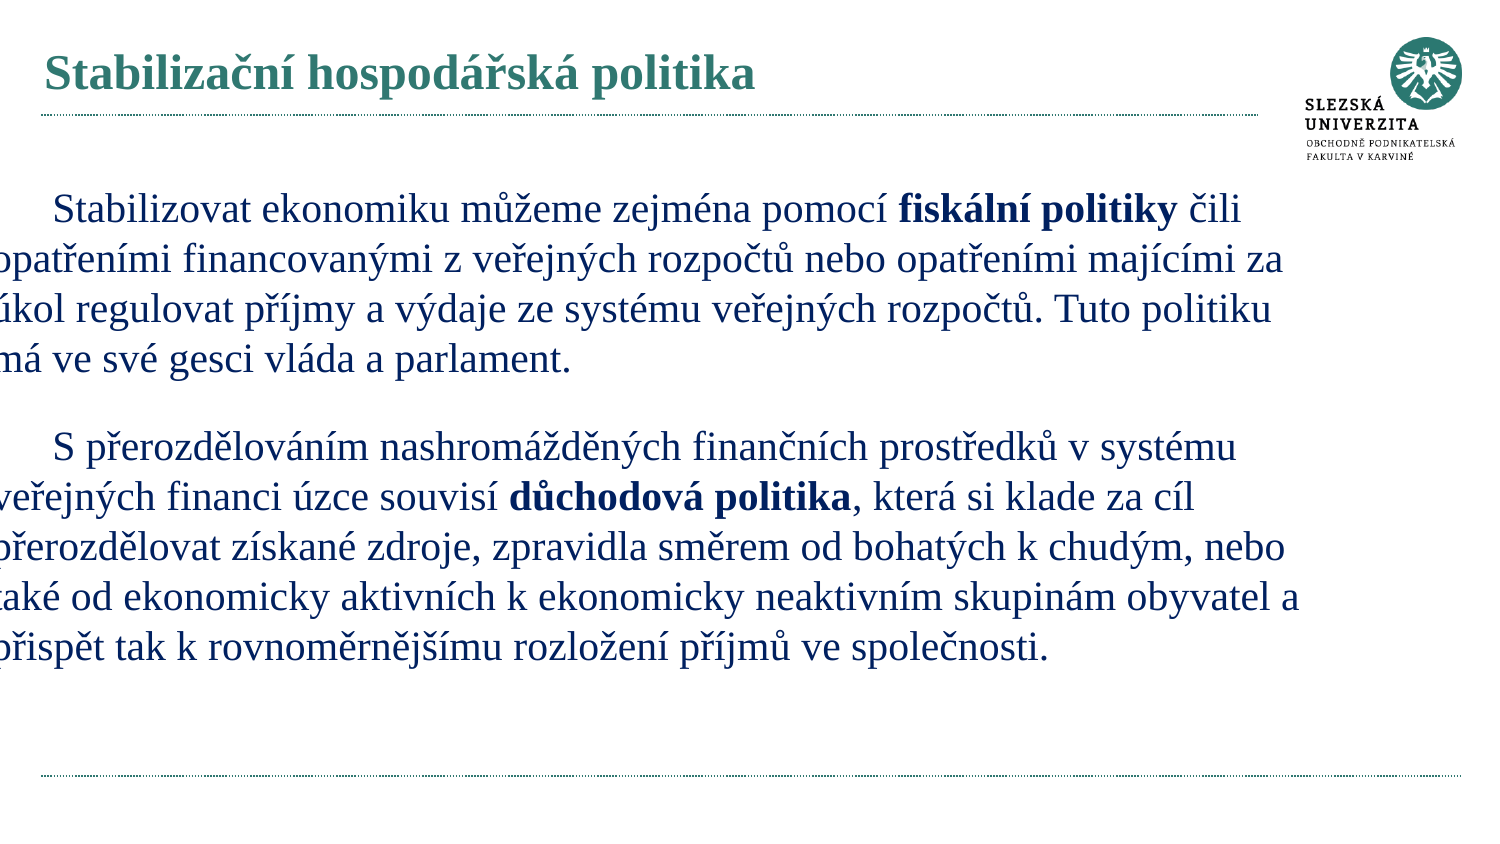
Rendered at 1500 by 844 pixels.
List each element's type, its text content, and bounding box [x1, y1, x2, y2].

title Stabilizační hospodářská politika [29, 32, 1282, 116]
picture [1305, 37, 1462, 160]
list Stabilizovat ekonomiku můžeme zejména pomocí fiskální politiky čili opatřeními financovanými z veřejných rozpočtů nebo opatřeními majícími za úkol regulovat příjmy a výdaje ze systému veřejných rozpočtů. Tuto politiku má ve své gesci vláda a parlament. S přerozdělováním nashromážděných finančních prostředků v systému veřejných financi úzce souvisí důchodová politika, která si klade za cíl přerozdělovat získané zdroje, zpravidla směrem od bohatých k chudým, nebo také od ekonomicky aktivních k ekonomicky neaktivním skupinám obyvatel a přispět tak k rovnoměrnějšímu rozložení příjmů ve společnosti. [0, 173, 1335, 777]
